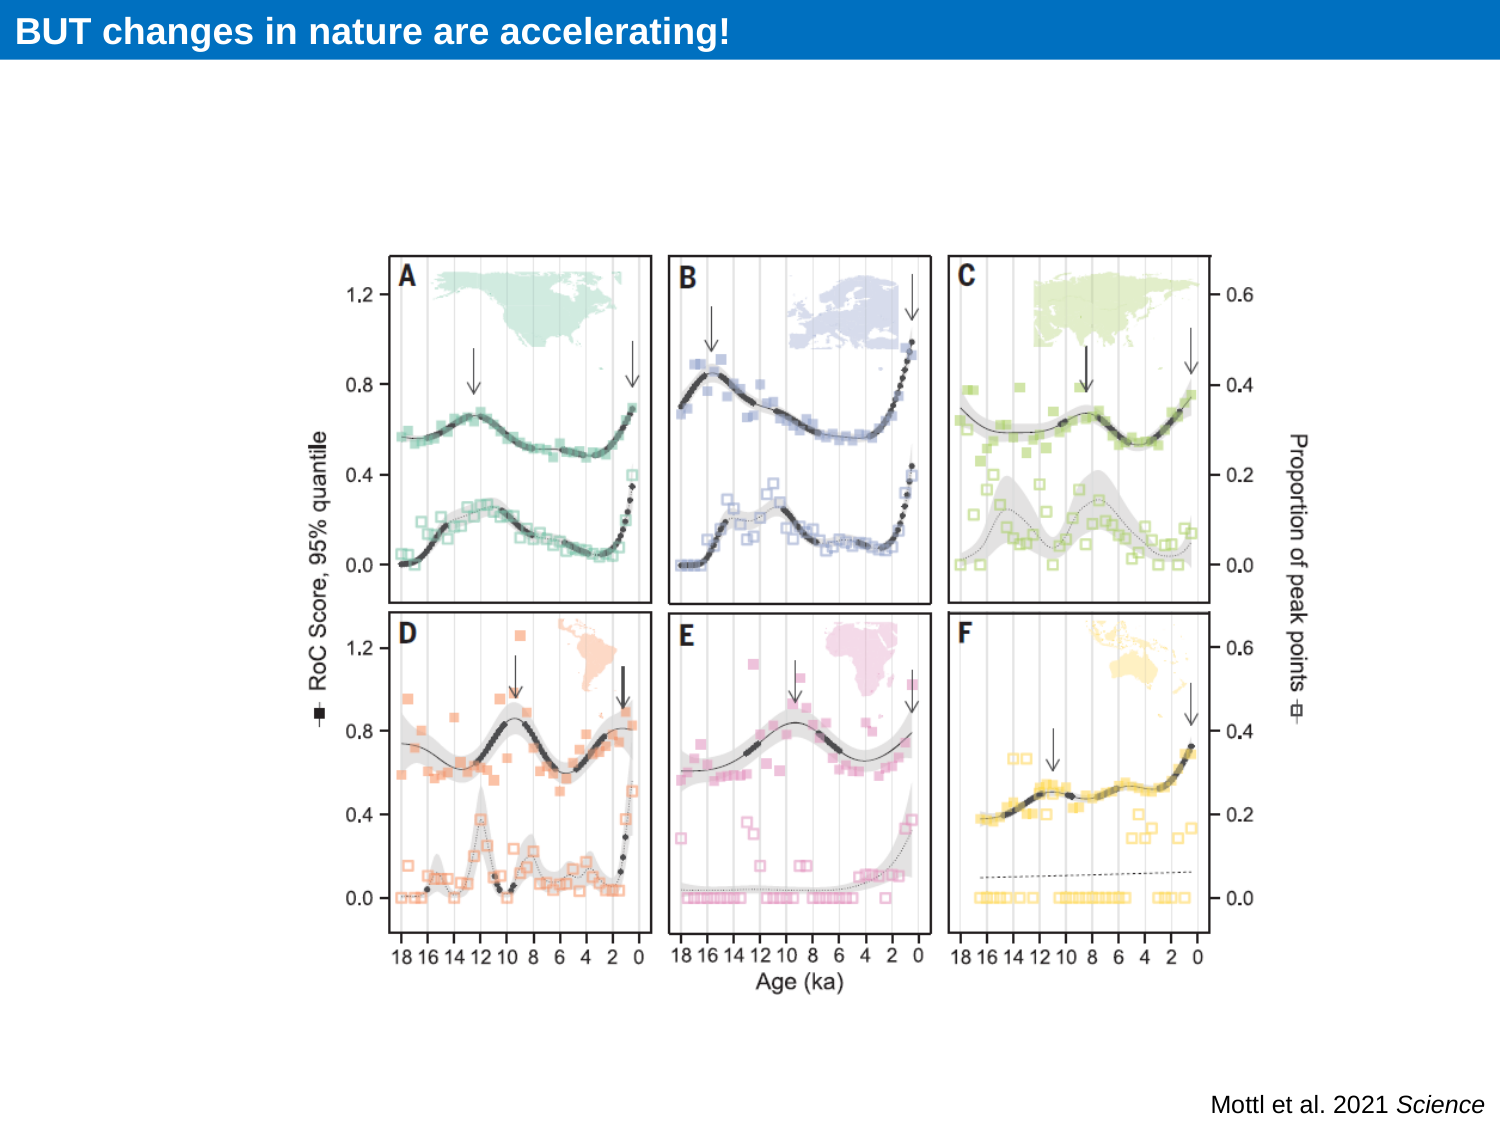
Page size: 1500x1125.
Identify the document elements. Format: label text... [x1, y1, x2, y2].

text_box BUT changes in nature are accelerating! [0, 0, 1500, 60]
text_box Mottl et al. 2021 Science [1195, 1081, 1500, 1125]
picture [300, 243, 1323, 995]
